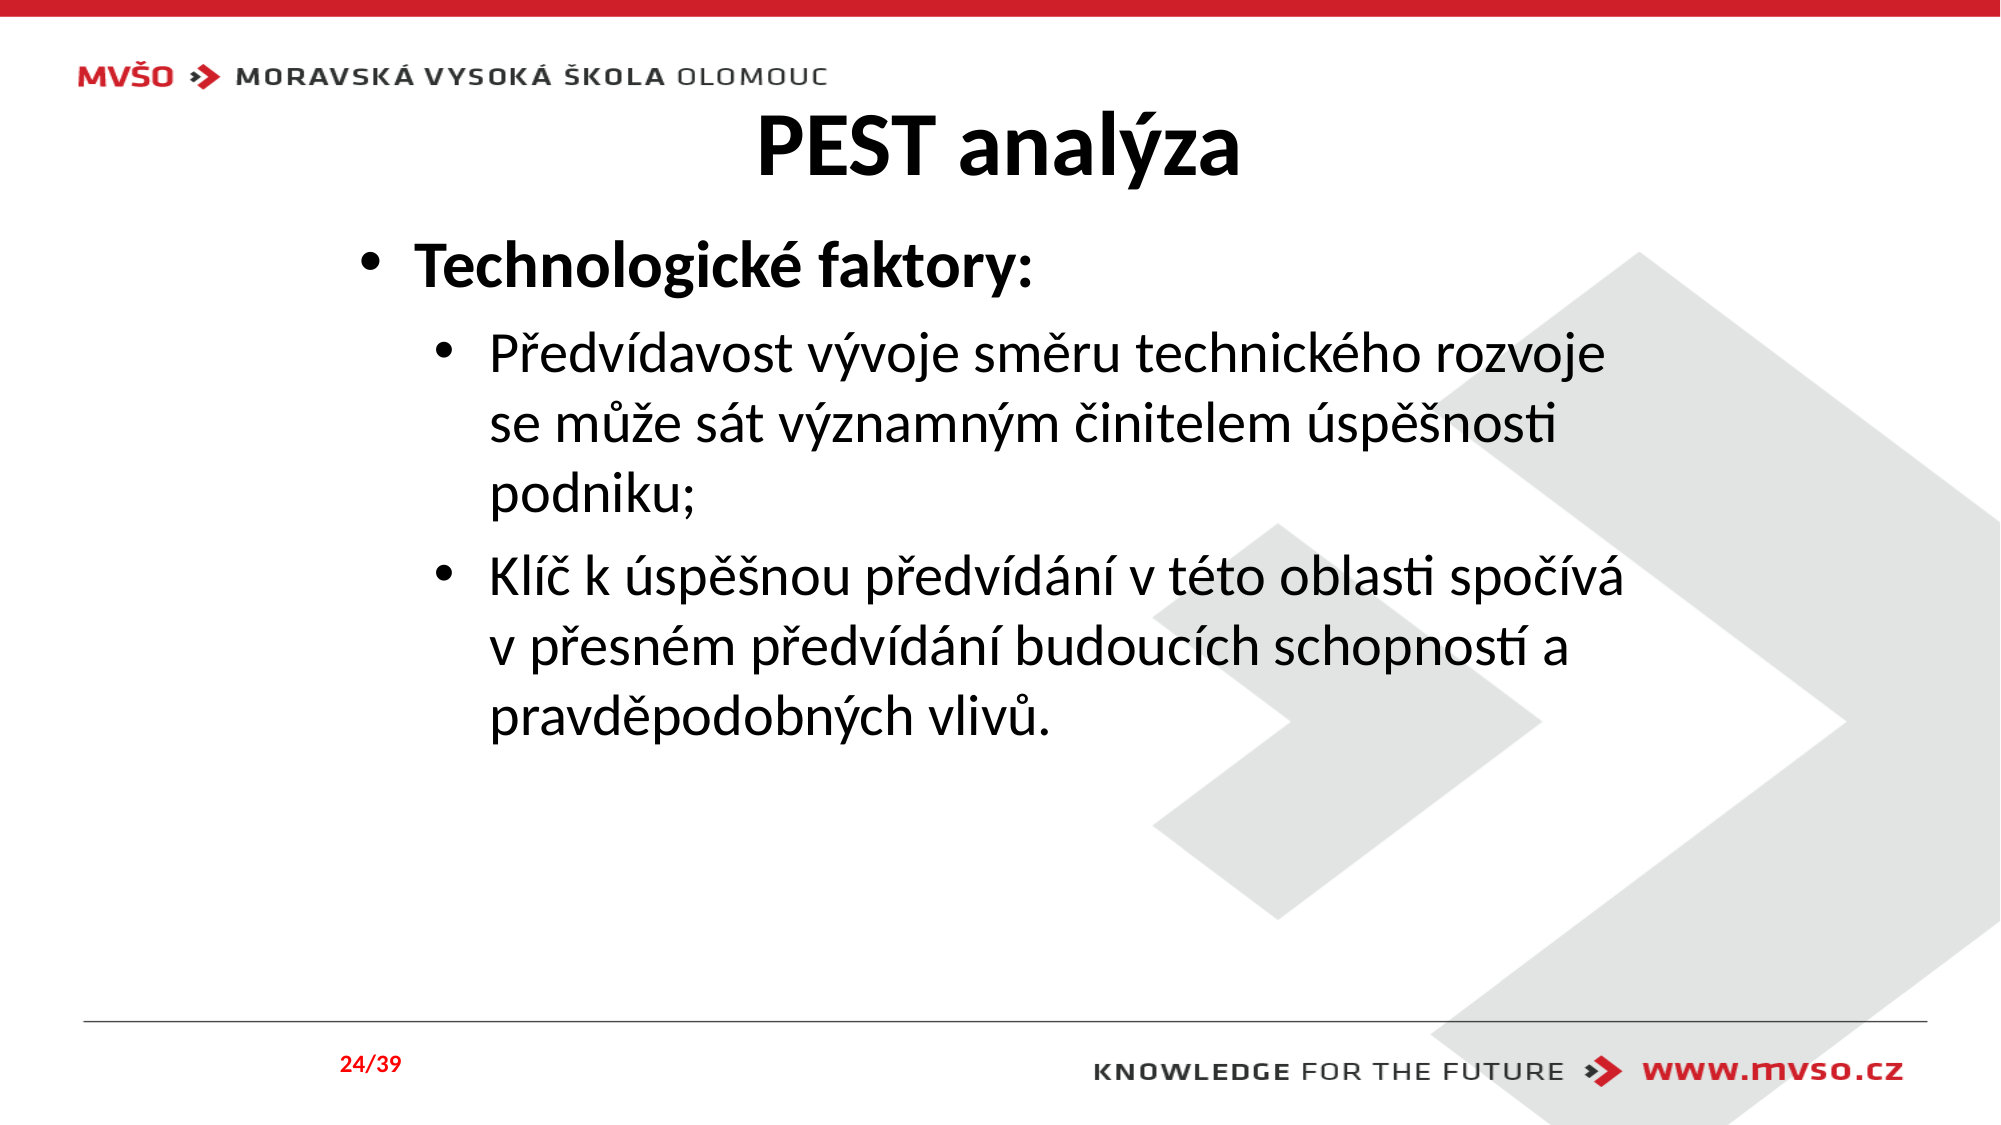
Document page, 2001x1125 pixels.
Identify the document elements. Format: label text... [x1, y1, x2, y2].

picture [0, 0, 2001, 1125]
title PEST analýza [324, 45, 1675, 213]
text_box 24/39 [324, 1040, 463, 1085]
list Technologické faktory: Předvídavost vývoje směru technického rozvoje se může sát významným činitelem úspěšnosti podniku; Klíč k úspěšnou předvídání v této oblasti spočívá v přesném předvídání budoucích schopností a pravděpodobných vlivů. [324, 213, 1675, 956]
